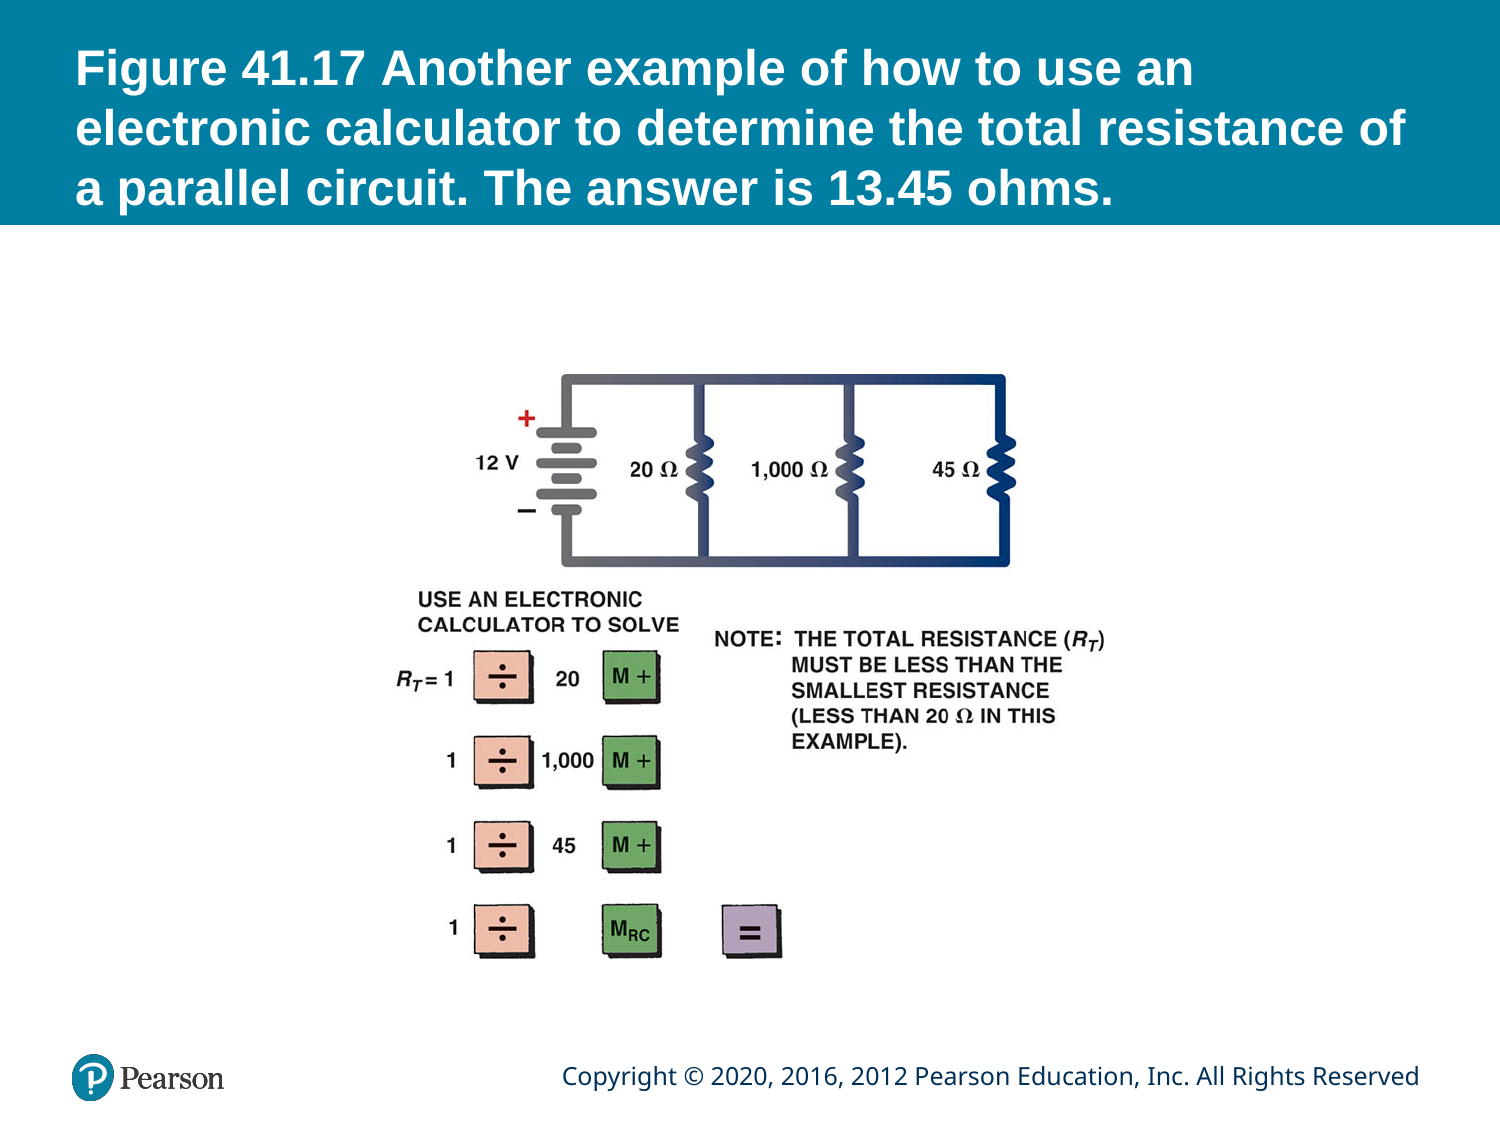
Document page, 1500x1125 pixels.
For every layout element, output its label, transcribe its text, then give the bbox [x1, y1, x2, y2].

picture [98, 1054, 224, 1101]
picture [72, 1054, 87, 1070]
picture [80, 1063, 106, 1088]
picture [395, 374, 1105, 967]
title Figure 41.17 Another example of how to use an electronic calculator to determine the total resistance of a parallel circuit. The answer is 13.45 ohms. [75, 35, 1425, 216]
picture [72, 1088, 83, 1101]
